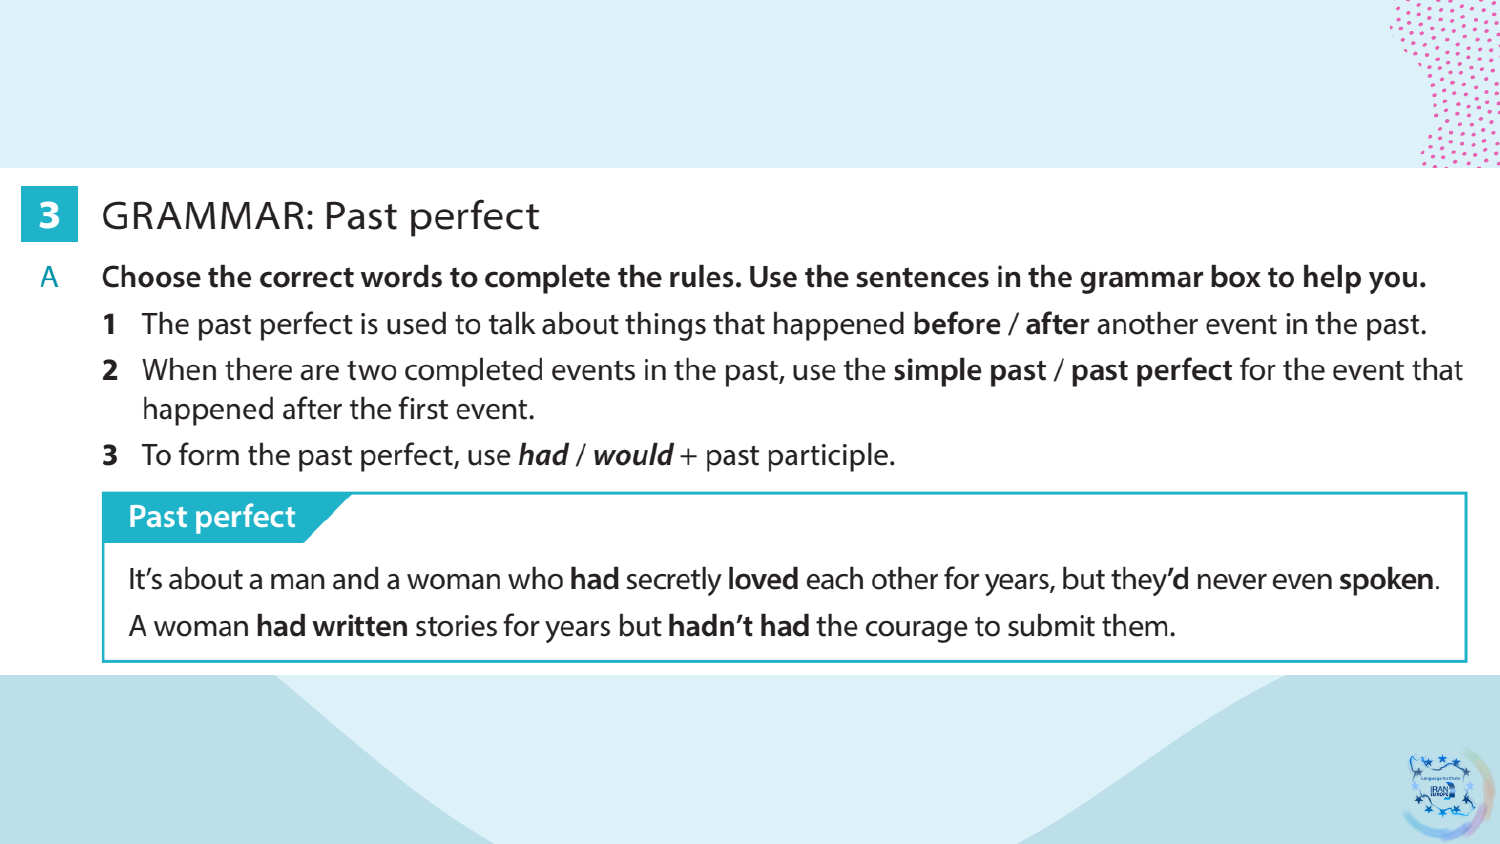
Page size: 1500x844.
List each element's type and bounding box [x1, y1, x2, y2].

picture [0, 168, 1500, 675]
picture [1396, 742, 1500, 844]
